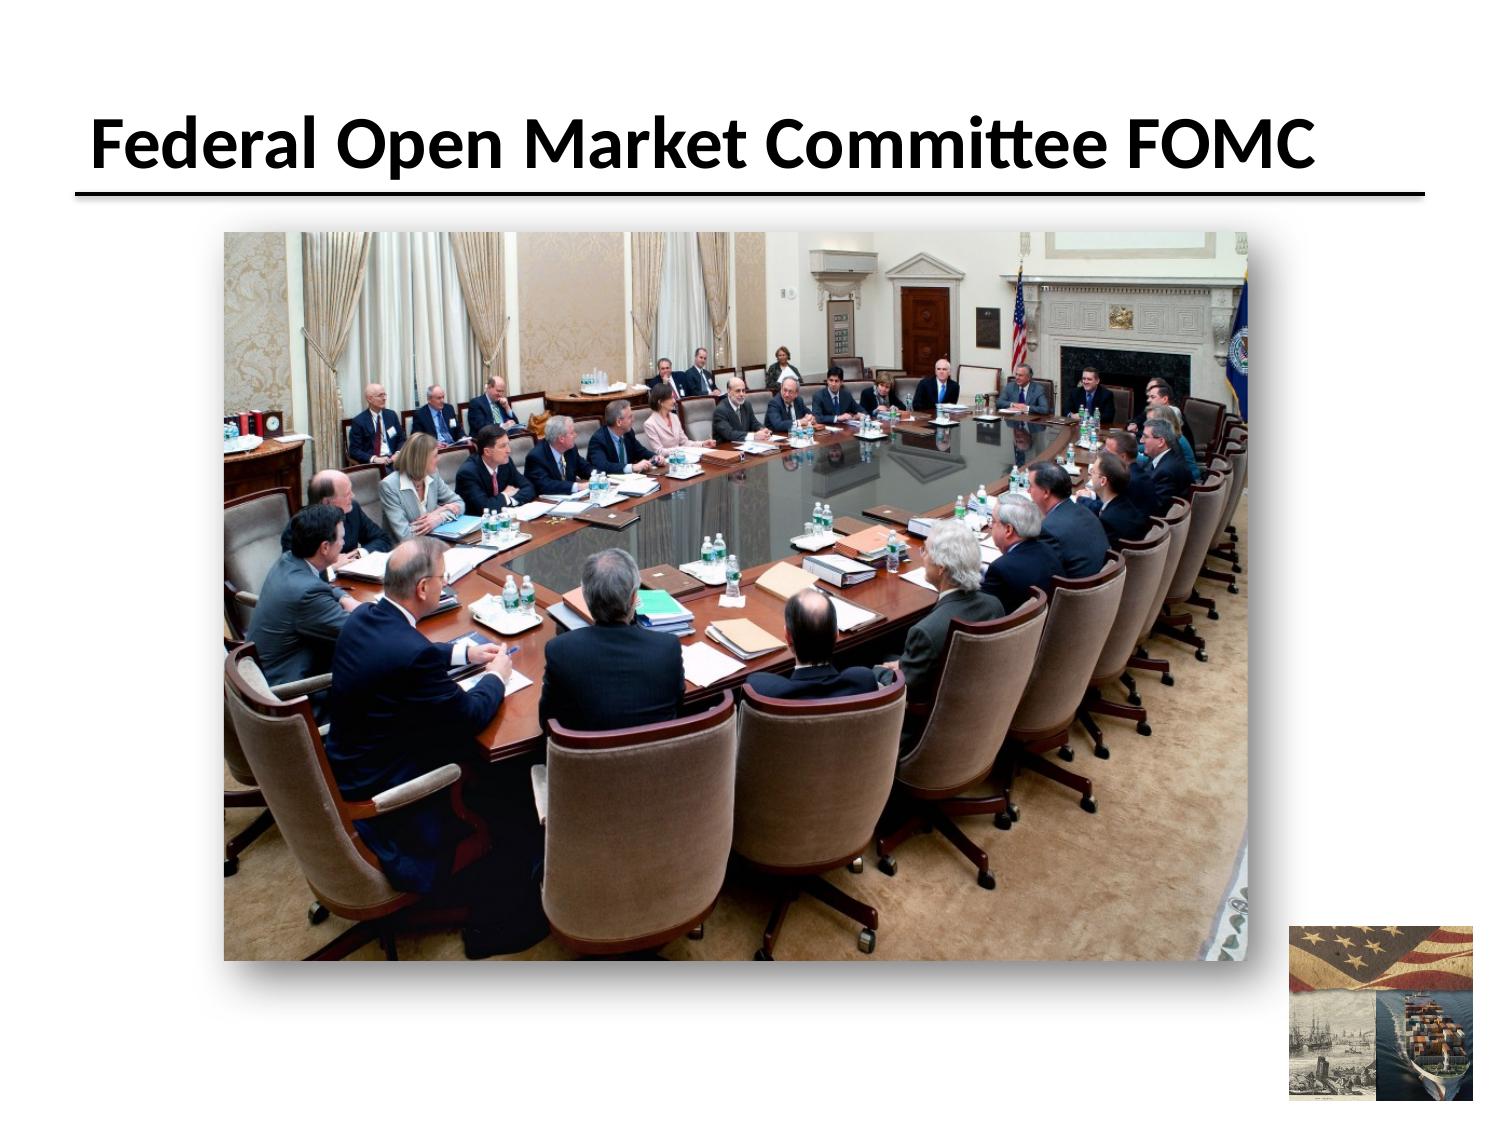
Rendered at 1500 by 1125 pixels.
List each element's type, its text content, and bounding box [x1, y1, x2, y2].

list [223, 232, 1248, 962]
picture [1289, 926, 1473, 1101]
title Federal Open Market Committee FOMC [75, 45, 1425, 233]
